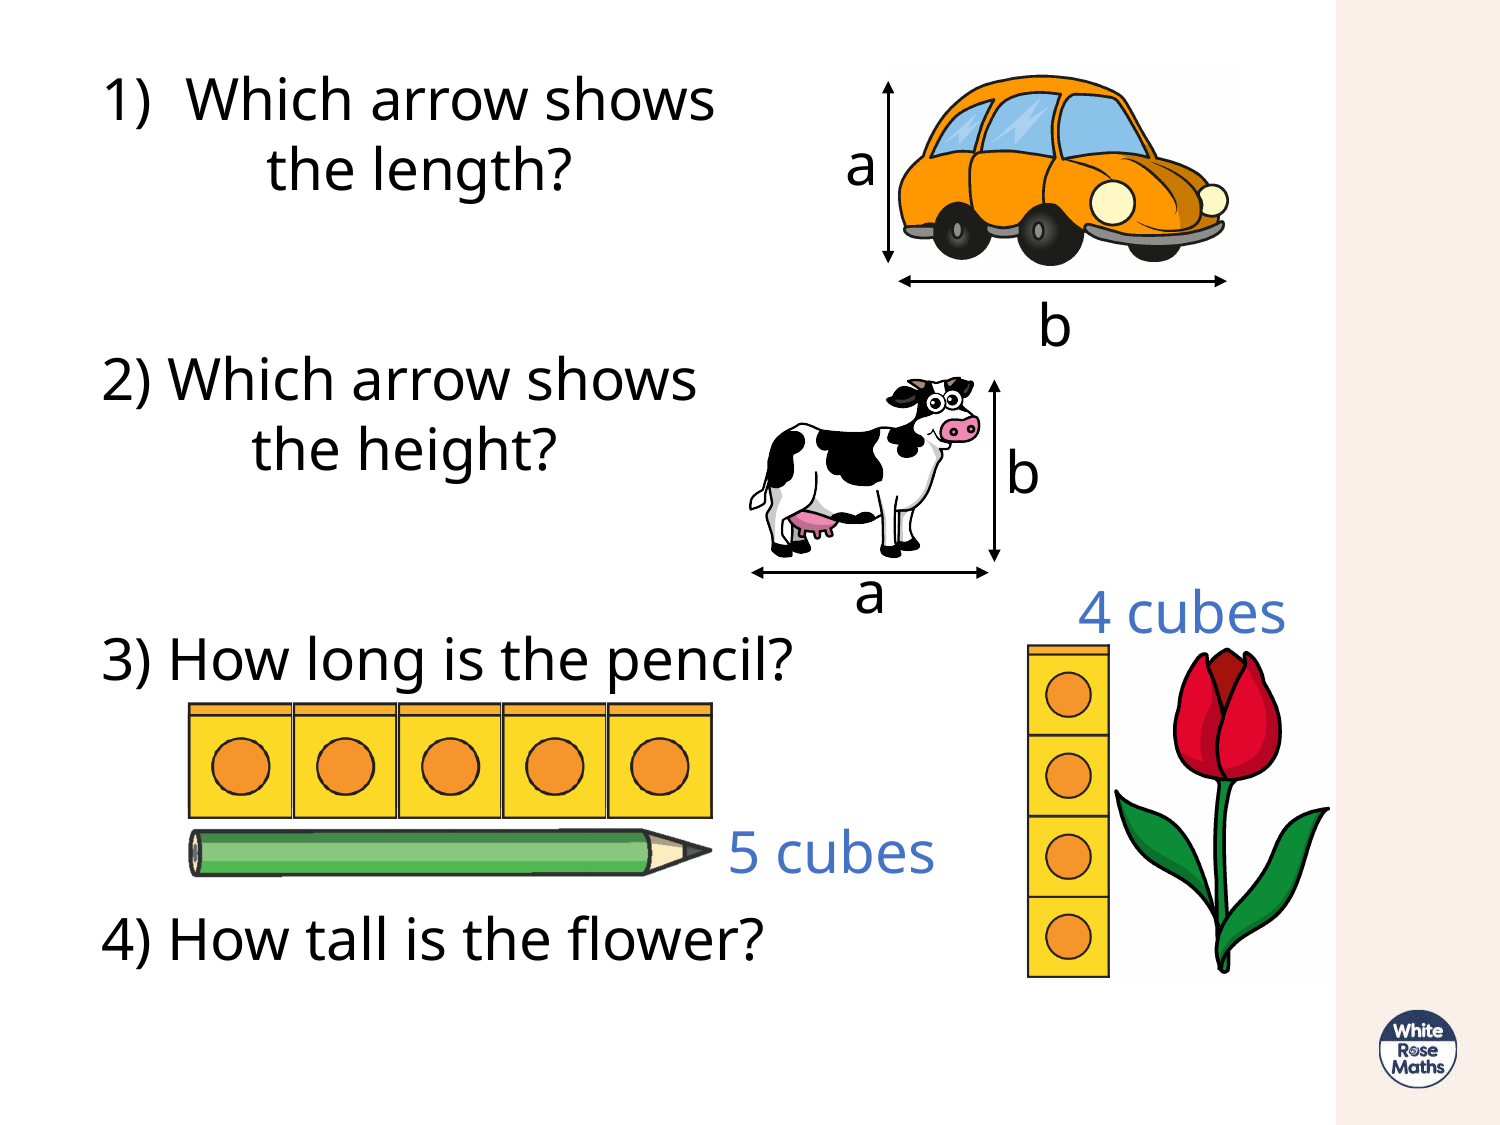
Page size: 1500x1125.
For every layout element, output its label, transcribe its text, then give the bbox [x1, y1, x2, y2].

text_box b [1022, 282, 1088, 366]
text_box b [995, 427, 1056, 513]
picture [0, 0, 1500, 1125]
text_box 4 cubes [1063, 567, 1303, 646]
text_box b [990, 427, 994, 513]
picture [889, 66, 1237, 273]
picture [743, 370, 989, 562]
text_box Which arrow shows the length? 2) Which arrow shows the height? 3) How long is the pencil? 4) How tall is the flower? [86, 54, 1356, 1125]
text_box a [839, 562, 902, 572]
text_box a [831, 119, 888, 205]
picture [1024, 638, 1336, 982]
text_box a [839, 573, 902, 633]
picture [171, 573, 729, 1125]
text_box 5 cubes [712, 807, 952, 893]
